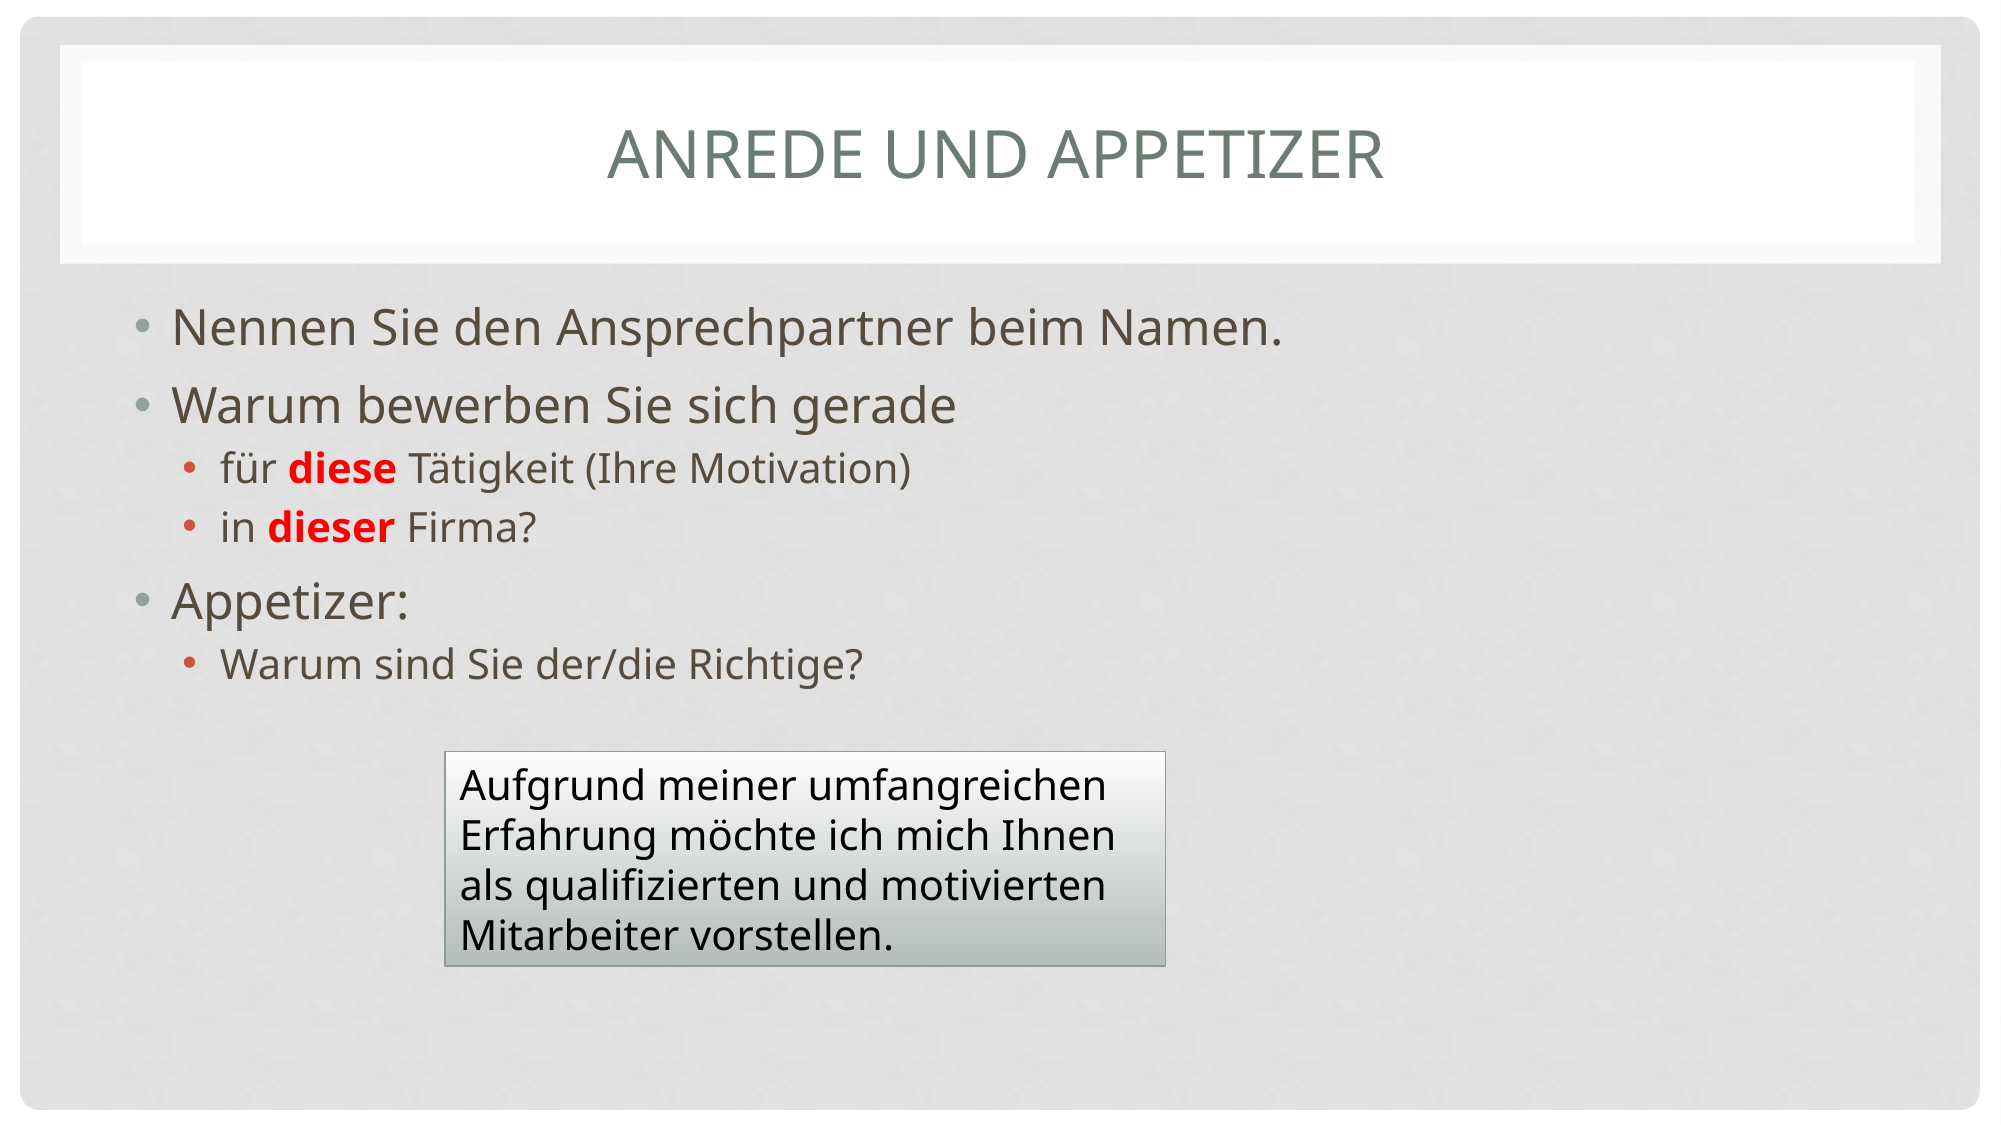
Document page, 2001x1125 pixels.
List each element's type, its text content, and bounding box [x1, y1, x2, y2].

title Anrede und Appetizer [93, 66, 1900, 238]
list Nennen Sie den Ansprechpartner beim Namen. Warum bewerben Sie sich gerade für diese Tätigkeit (Ihre Motivation) in dieser Firma? Appetizer: Warum sind Sie der/die Richtige? [99, 287, 1900, 1005]
text_box Aufgrund meiner umfangreichen Erfahrung möchte ich mich Ihnen als qualifizierten und motivierten Mitarbeiter vorstellen. [444, 751, 1166, 967]
